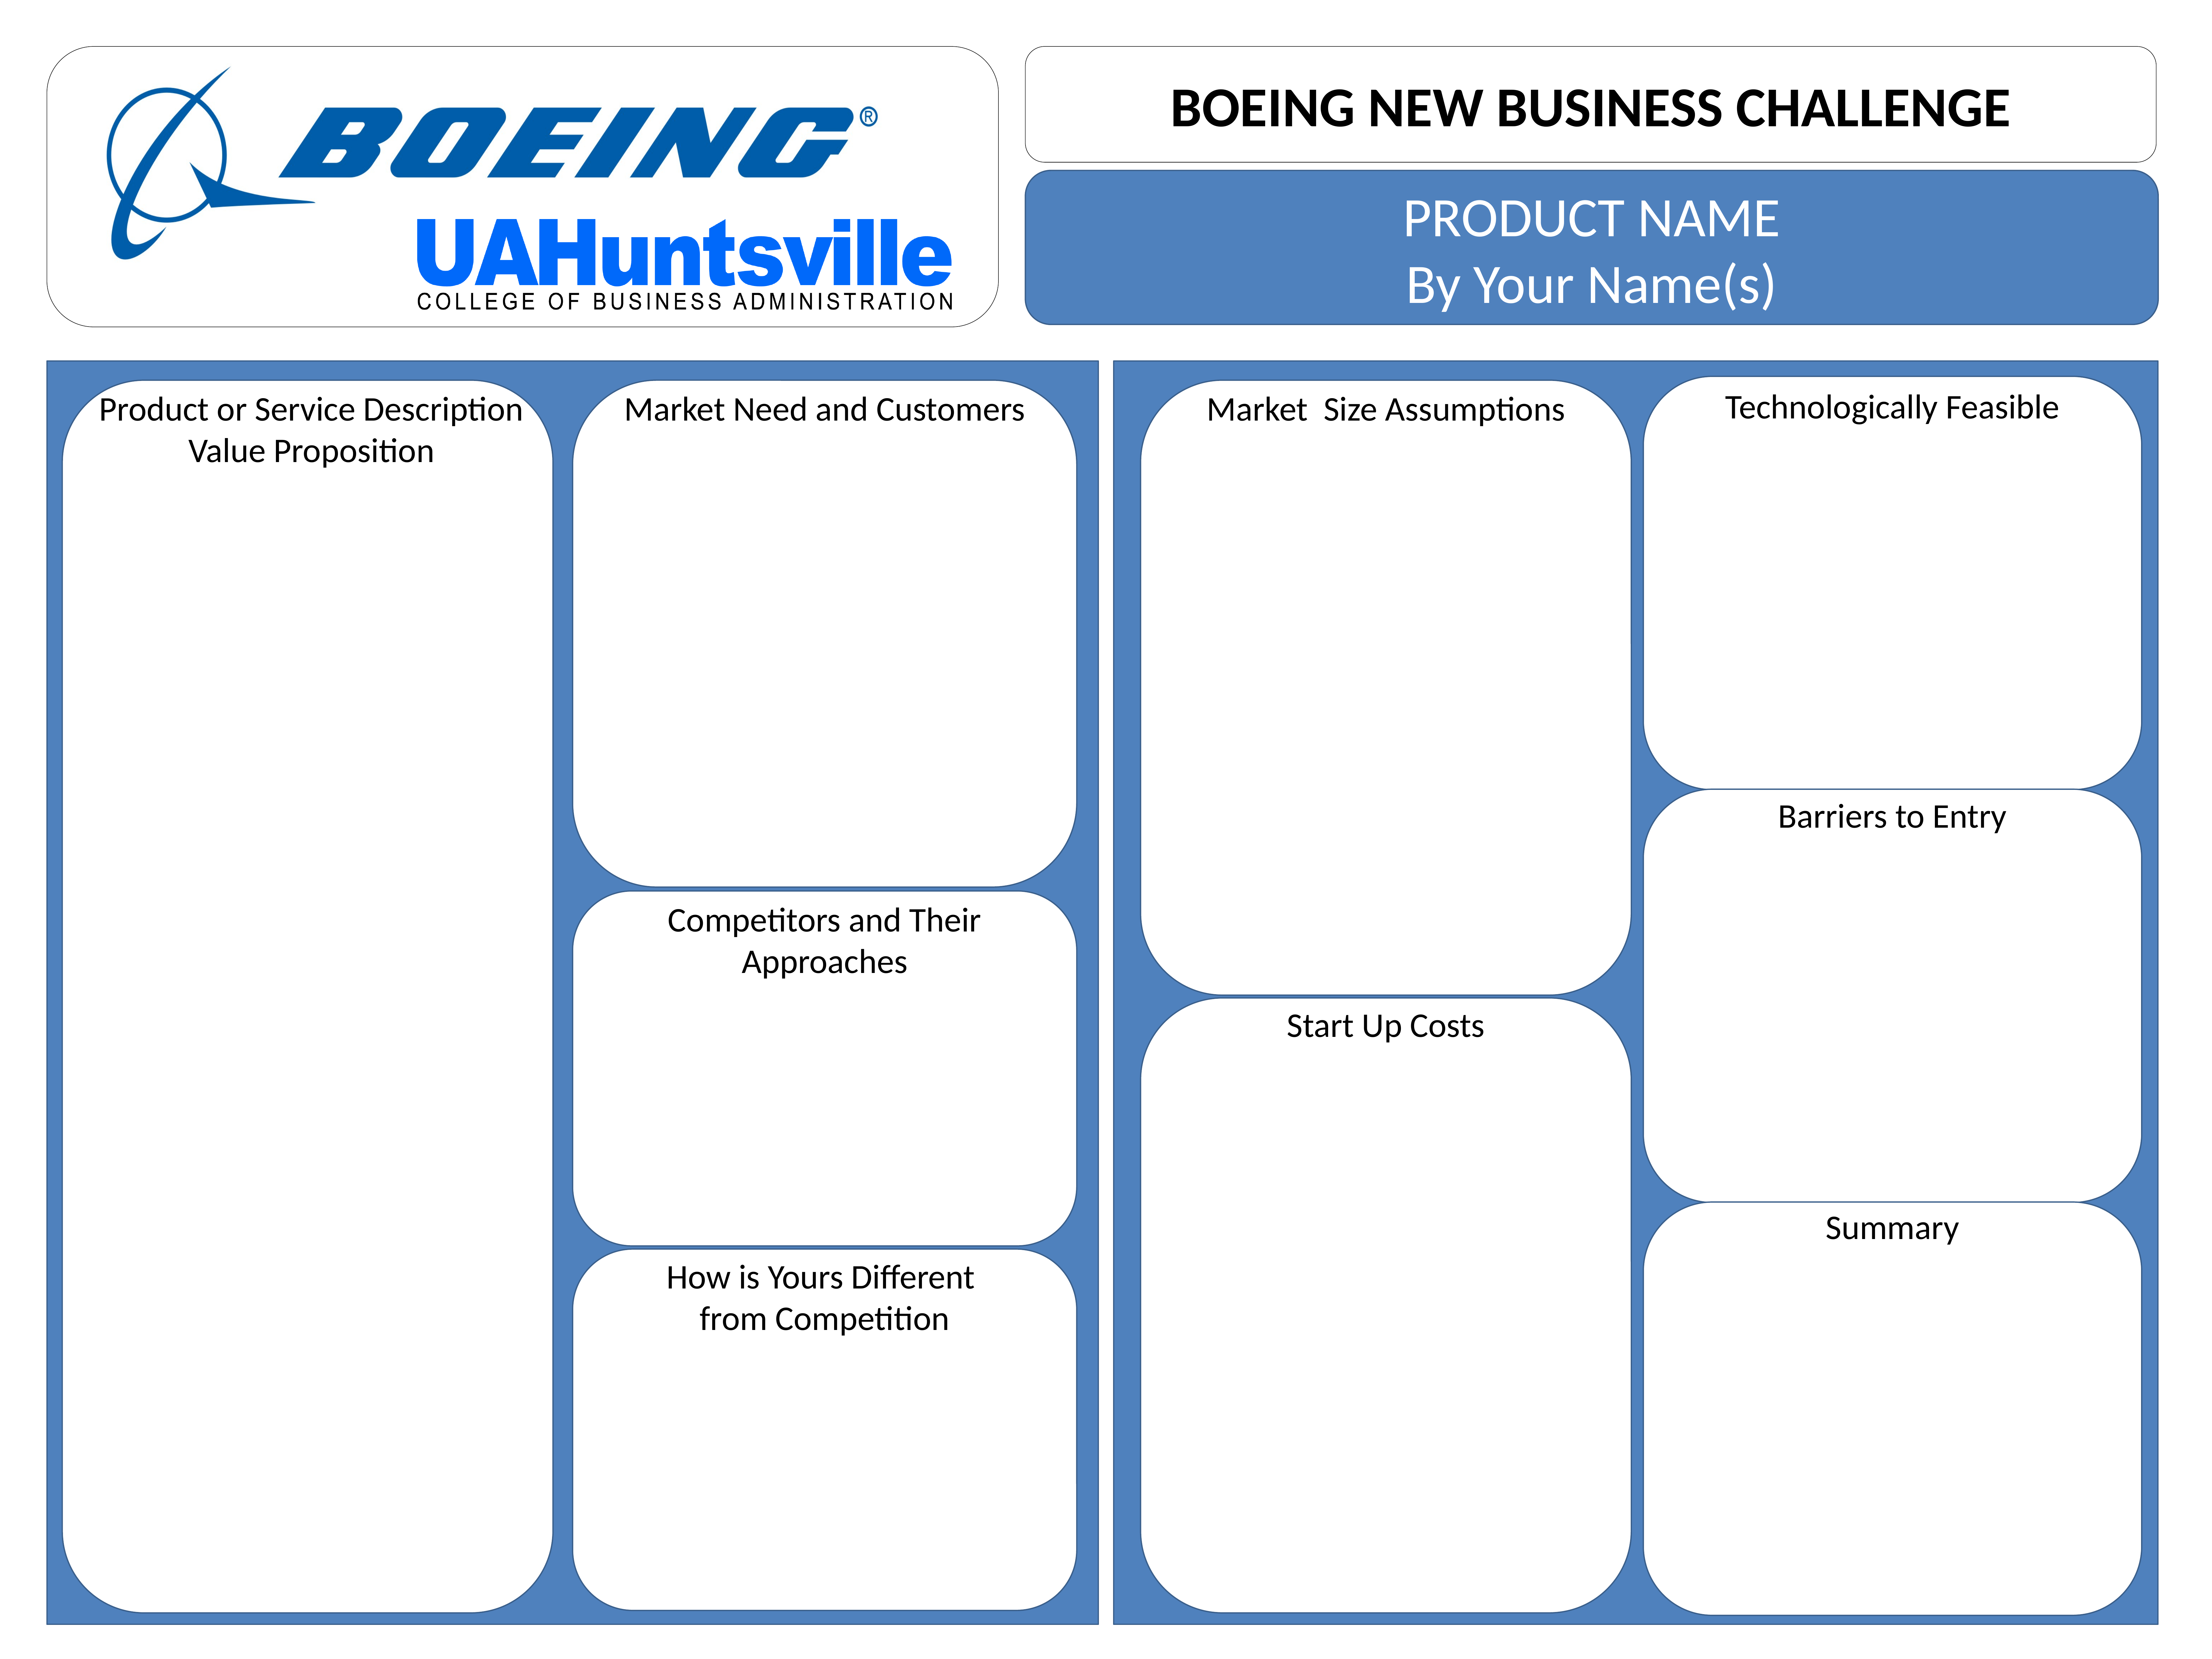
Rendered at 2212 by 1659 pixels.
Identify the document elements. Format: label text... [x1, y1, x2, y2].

text_box [1025, 140, 2156, 163]
text_box [572, 1280, 1077, 1611]
text_box [118, 379, 497, 384]
text_box Summary [1647, 1202, 2138, 1249]
text_box [1684, 375, 2101, 382]
text_box [1695, 788, 2091, 791]
text_box [61, 435, 554, 1614]
text_box [1196, 379, 1576, 384]
text_box [1025, 46, 2156, 68]
text_box BOEING NEW BUSINESS CHALLENGE [1025, 68, 2156, 140]
text_box [1642, 421, 2143, 790]
text_box [1642, 1246, 2143, 1616]
text_box Market Size Assumptions [1140, 384, 1631, 430]
text_box PRODUCT NAME By Your Name(s) [1025, 170, 2159, 325]
text_box [46, 360, 1099, 1625]
text_box Technologically Feasible [1647, 382, 2138, 428]
text_box [630, 379, 1019, 384]
text_box [1700, 1201, 2085, 1202]
text_box [1642, 833, 2143, 1202]
text_box [1201, 997, 1571, 1000]
text_box [609, 890, 1040, 895]
text_box Market Need and Customers [579, 384, 1070, 430]
text_box Start Up Costs [1140, 1000, 1631, 1046]
text_box [1140, 1046, 1632, 1614]
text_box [47, 46, 999, 327]
text_box [572, 429, 1077, 888]
text_box [613, 1248, 1036, 1252]
text_box [572, 921, 1077, 1247]
text_box Competitors and Their Approaches [579, 895, 1070, 982]
text_box How is Yours Different from Competition [579, 1252, 1070, 1339]
text_box [1140, 430, 1632, 996]
text_box Barriers to Entry [1647, 791, 2138, 837]
text_box [1113, 360, 2159, 1625]
text_box Product or Service Description Value Proposition [66, 384, 557, 472]
